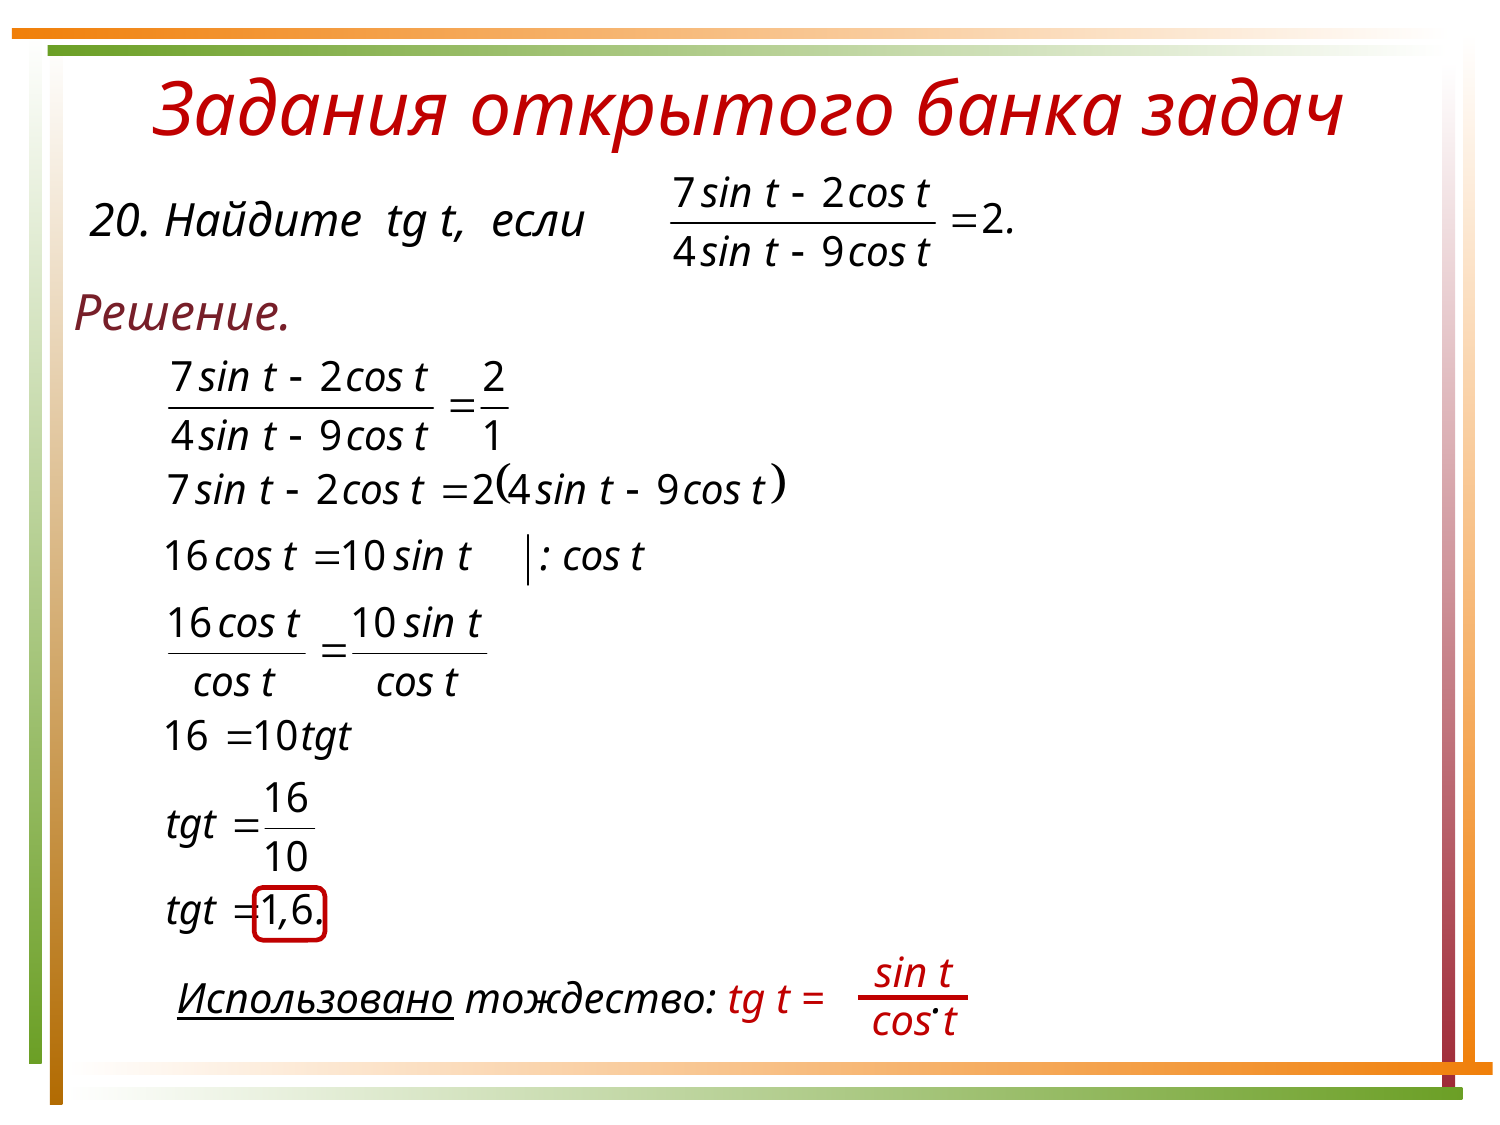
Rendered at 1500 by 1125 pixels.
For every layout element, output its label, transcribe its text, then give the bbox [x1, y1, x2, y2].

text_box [161, 937, 1178, 1053]
text_box Задания открытого банка задач [93, 53, 1406, 165]
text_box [161, 350, 789, 937]
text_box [74, 167, 1445, 276]
text_box Решение. [58, 273, 329, 348]
